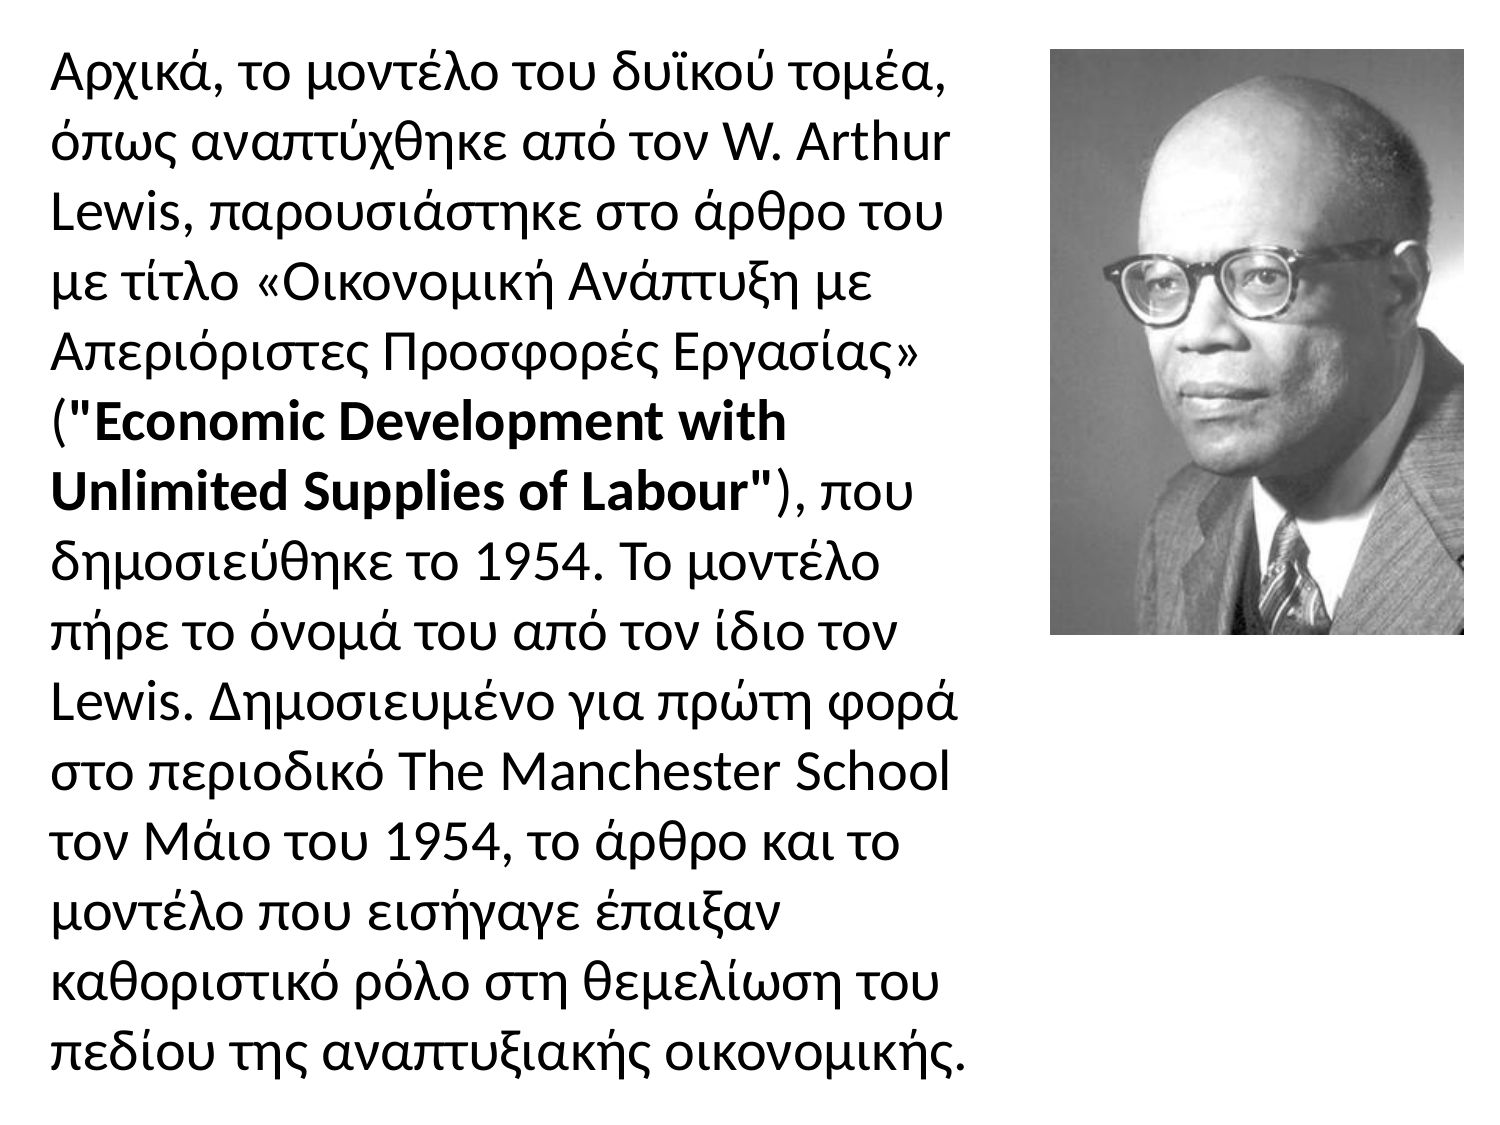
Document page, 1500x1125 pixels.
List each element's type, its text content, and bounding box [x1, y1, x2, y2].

text_box Αρχικά, το μοντέλο του δυϊκού τομέα, όπως αναπτύχθηκε από τον W. Arthur Lewis, παρουσιάστηκε στο άρθρο του με τίτλο «Οικονομική Ανάπτυξη με Απεριόριστες Προσφορές Εργασίας» ("Economic Development with Unlimited Supplies of Labour"), που δημοσιεύθηκε το 1954. Το μοντέλο πήρε το όνομά του από τον ίδιο τον Lewis. Δημοσιευμένο για πρώτη φορά στο περιοδικό The Manchester School τον Μάιο του 1954, το άρθρο και το μοντέλο που εισήγαγε έπαιξαν καθοριστικό ρόλο στη θεμελίωση του πεδίου της αναπτυξιακής οικονομικής. [35, 24, 1024, 1090]
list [1049, 49, 1465, 635]
